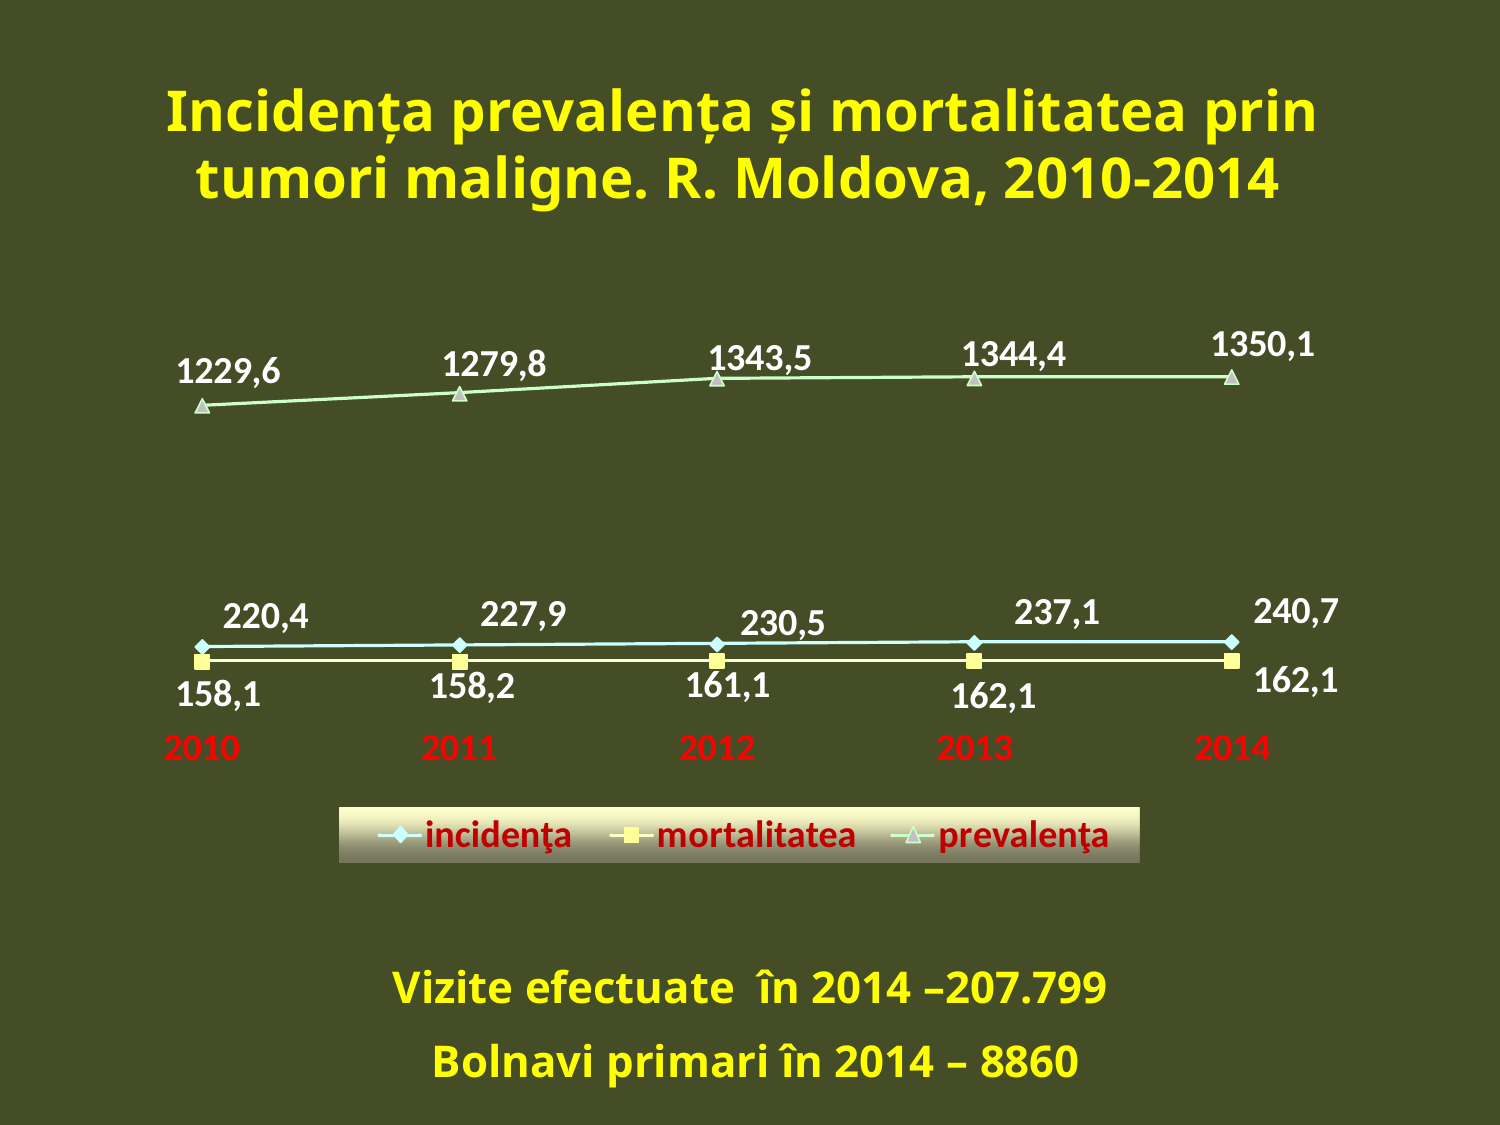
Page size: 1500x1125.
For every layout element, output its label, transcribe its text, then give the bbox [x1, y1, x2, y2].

text_box Incidenţa prevalenţa şi mortalitatea prin tumori maligne. R. Moldova, 2010-2014 [0, 30, 1500, 254]
text_box Vizite efectuate în 2014 –207.799 Bolnavi primari în 2014 – 8860 [171, 952, 1341, 1094]
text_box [65, 309, 1414, 872]
